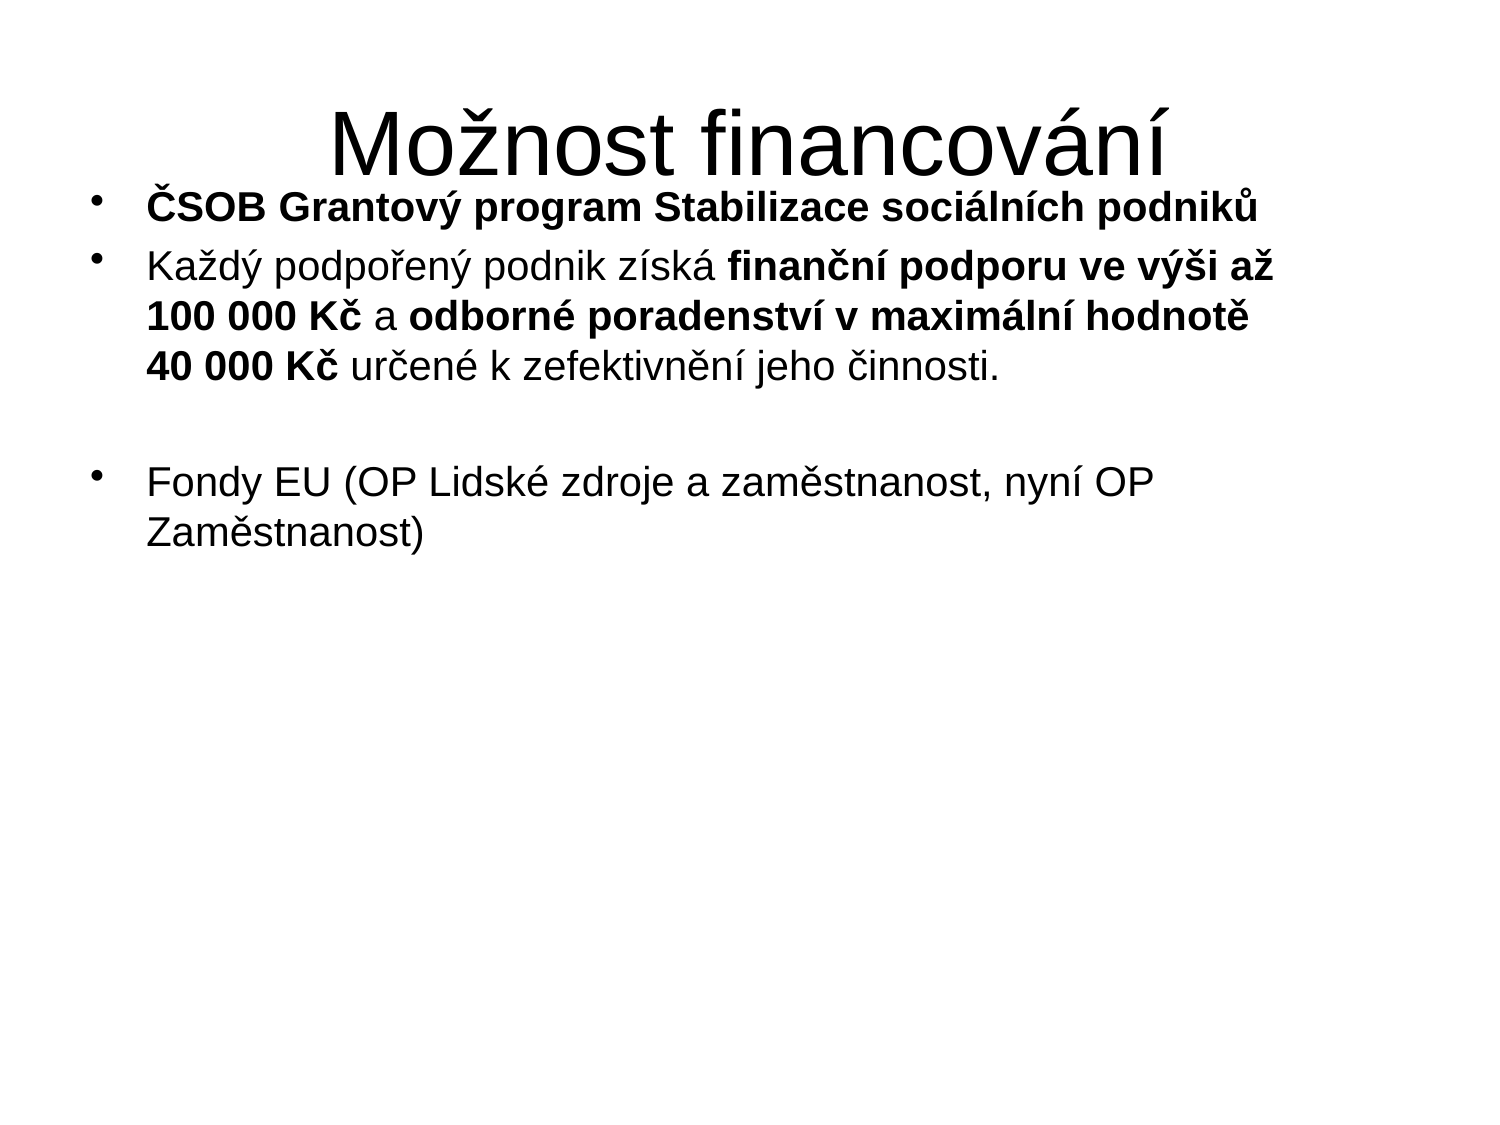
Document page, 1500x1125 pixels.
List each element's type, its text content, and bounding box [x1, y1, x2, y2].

title Možnost financování [74, 44, 1426, 172]
list ČSOB Grantový program Stabilizace sociálních podniků Každý podpořený podnik získá finanční podporu ve výši až 100 000 Kč a odborné poradenství v maximální hodnotě 40 000 Kč určené k zefektivnění jeho činnosti. Fondy EU (OP Lidské zdroje a zaměstnanost, nyní OP Zaměstnanost) [74, 172, 1426, 1006]
